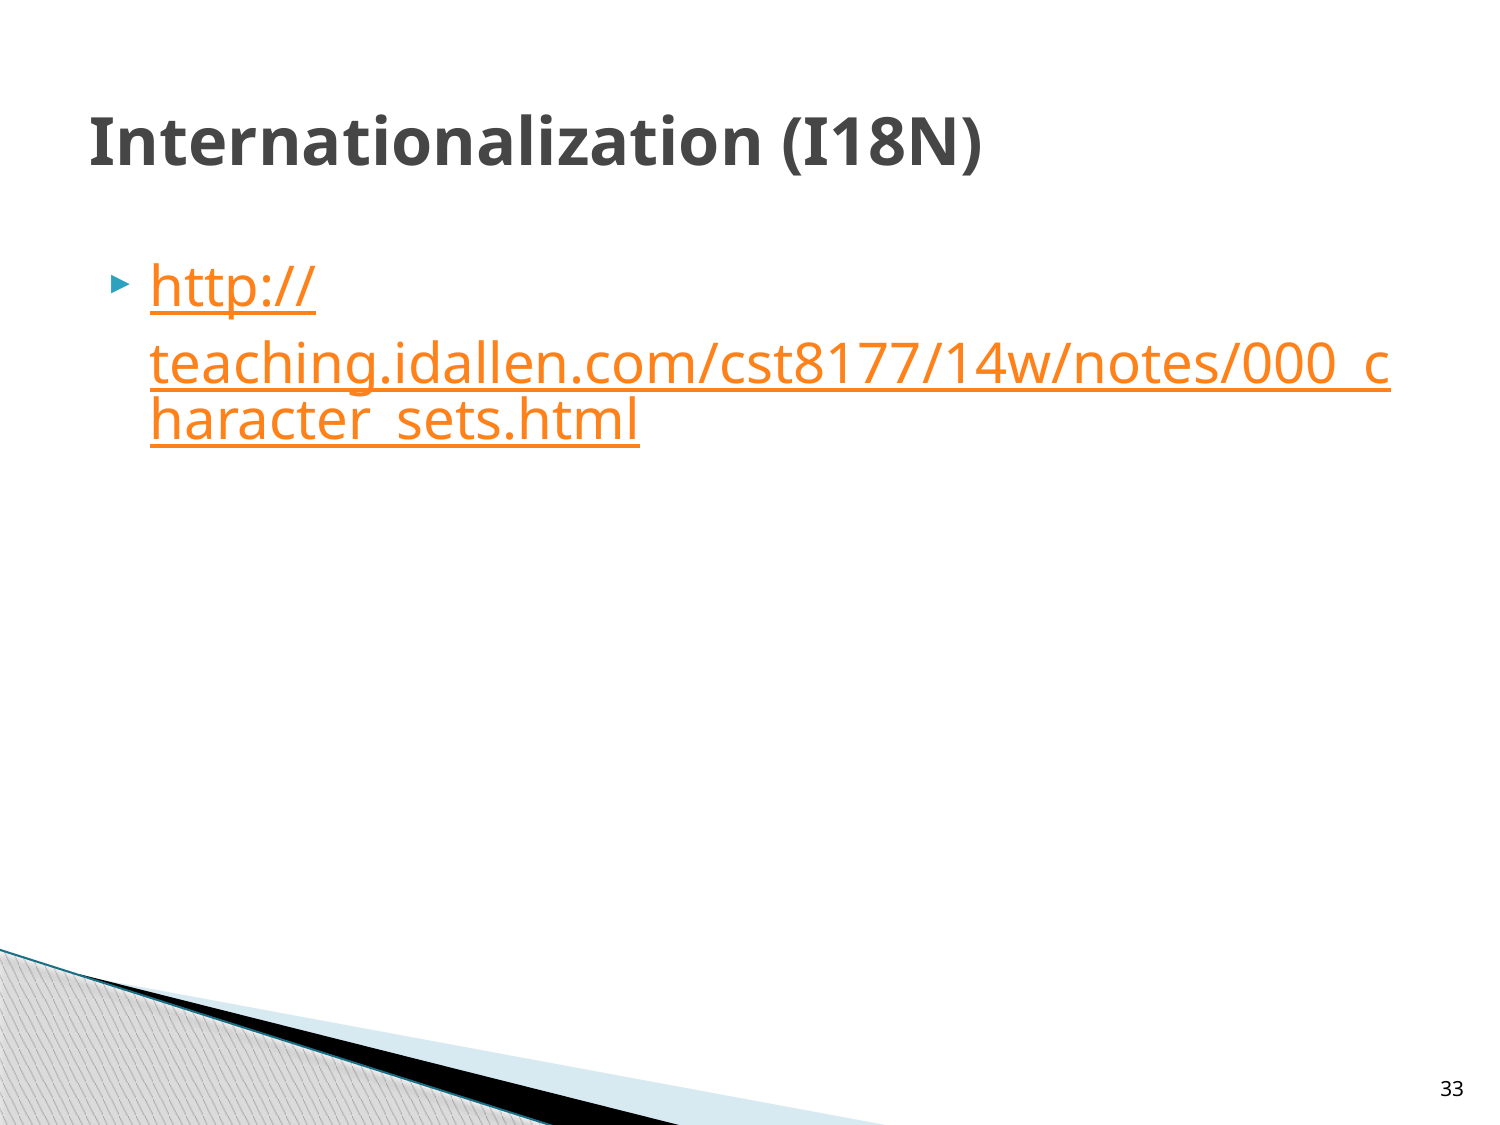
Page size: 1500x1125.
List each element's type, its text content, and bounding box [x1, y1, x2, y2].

list http://teaching.idallen.com/cst8177/14w/notes/000_character_sets.html [74, 242, 1426, 986]
slide_number 33 [1418, 1051, 1479, 1112]
title Internationalization (I18N) [75, 45, 1425, 233]
